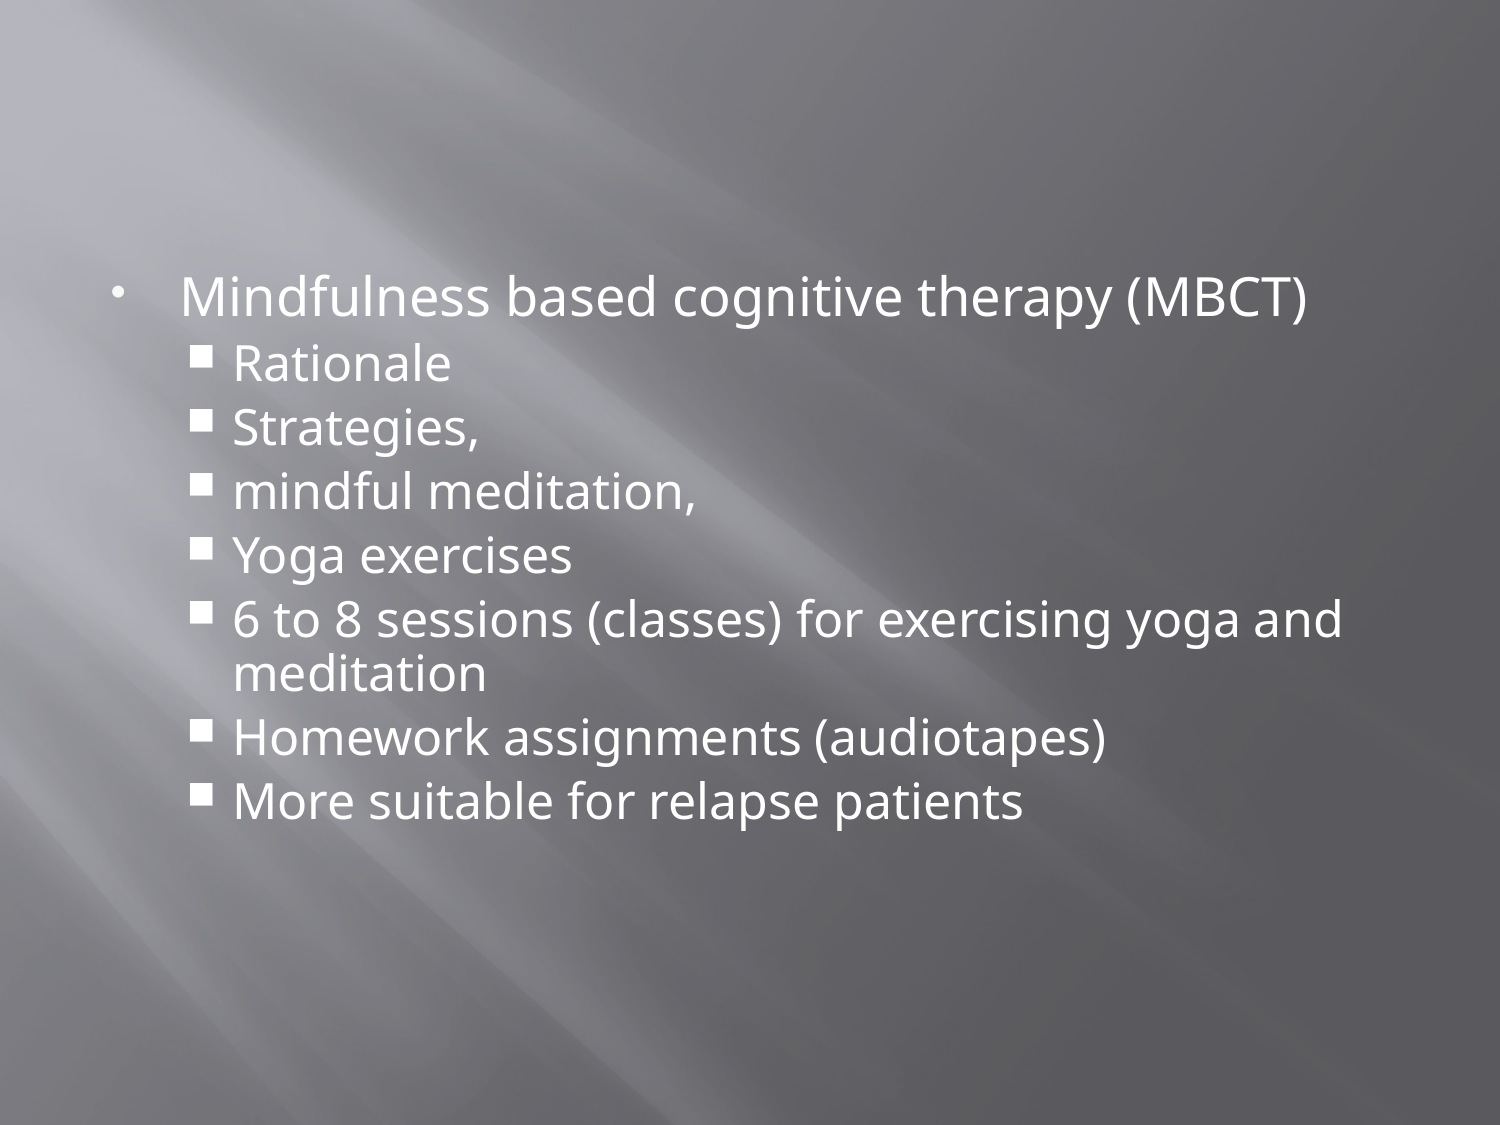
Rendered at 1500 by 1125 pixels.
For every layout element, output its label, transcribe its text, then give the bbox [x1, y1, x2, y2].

list Mindfulness based cognitive therapy (MBCT) Rationale Strategies, mindful meditation, Yoga exercises 6 to 8 sessions (classes) for exercising yoga and meditation Homework assignments (audiotapes) More suitable for relapse patients [75, 262, 1425, 1035]
